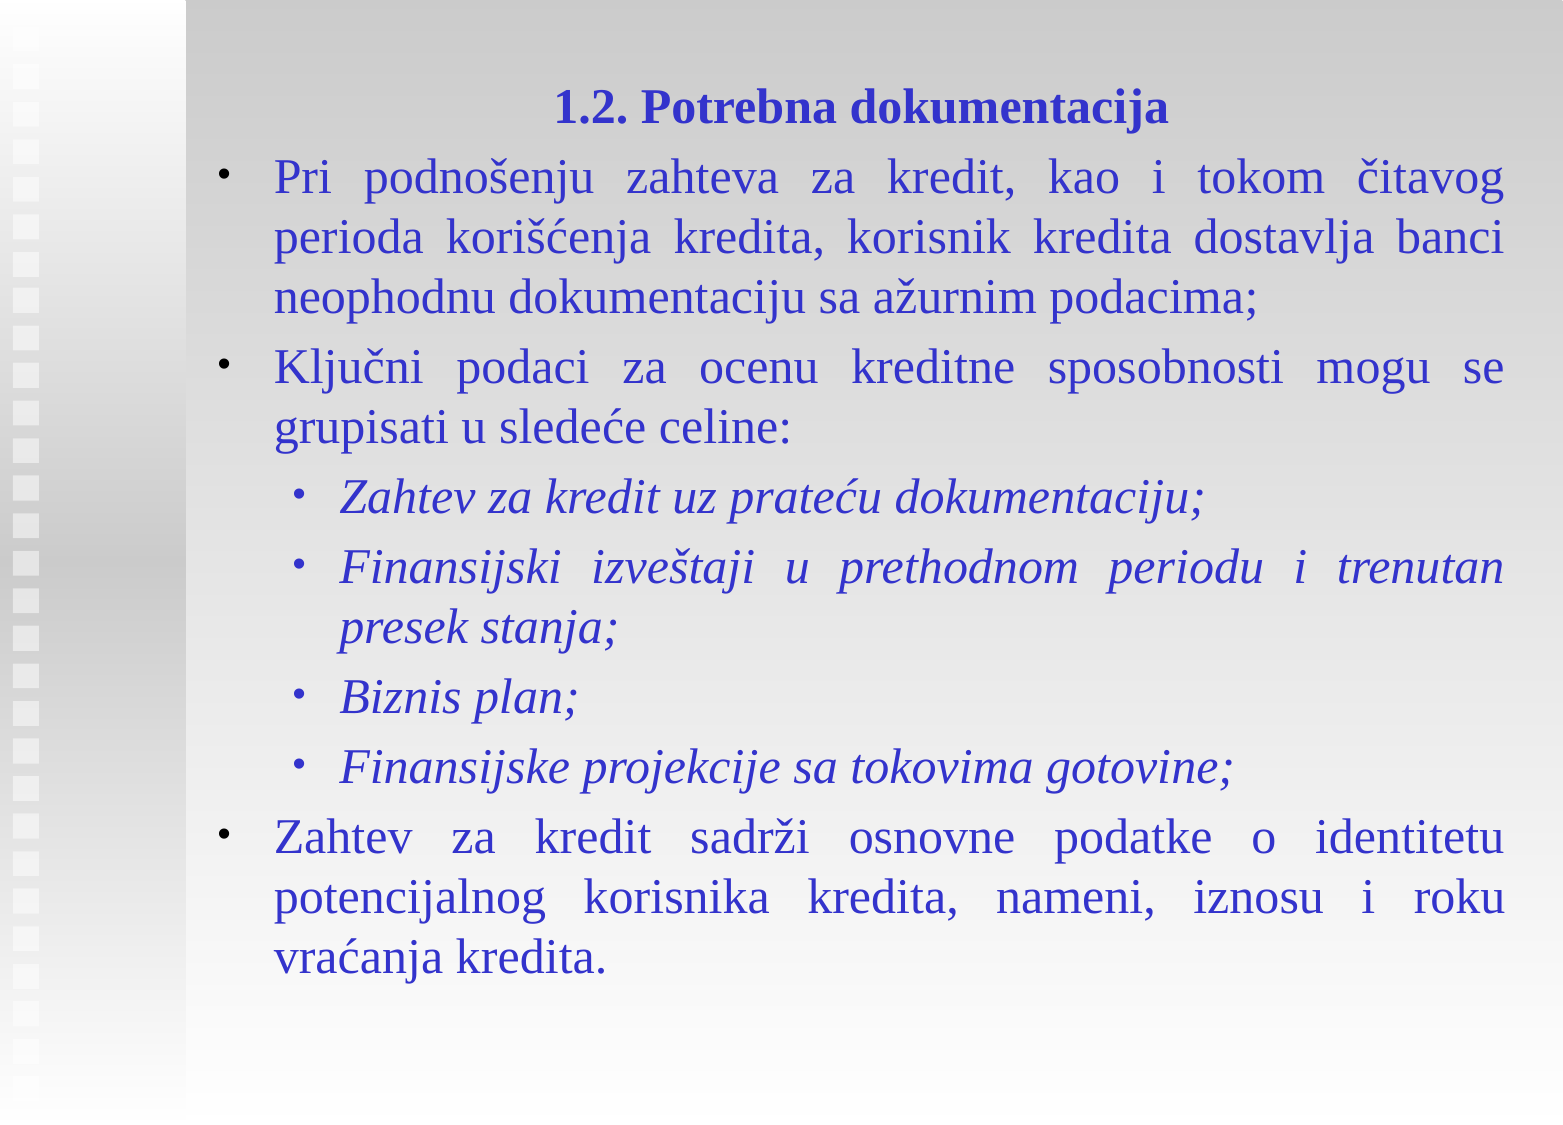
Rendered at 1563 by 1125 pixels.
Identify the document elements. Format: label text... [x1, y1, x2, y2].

list 1.2. Potrebna dokumentacija Pri podnošenju zahteva za kredit, kao i tokom čitavog perioda korišćenja kredita, korisnik kredita dostavlja banci neophodnu dokumentaciju sa ažurnim podacima; Ključni podaci za ocenu kreditne sposobnosti mogu se grupisati u sledeće celine: Zahtev za kredit uz prateću dokumentaciju; Finansijski izveštaji u prethodnom periodu i trenutan presek stanja; Biznis plan; Finansijske projekcije sa tokovima gotovine; Zahtev za kredit sadrži osnovne podatke o identitetu potencijalnog korisnika kredita, nameni, iznosu i roku vraćanja kredita. [202, 66, 1521, 1083]
